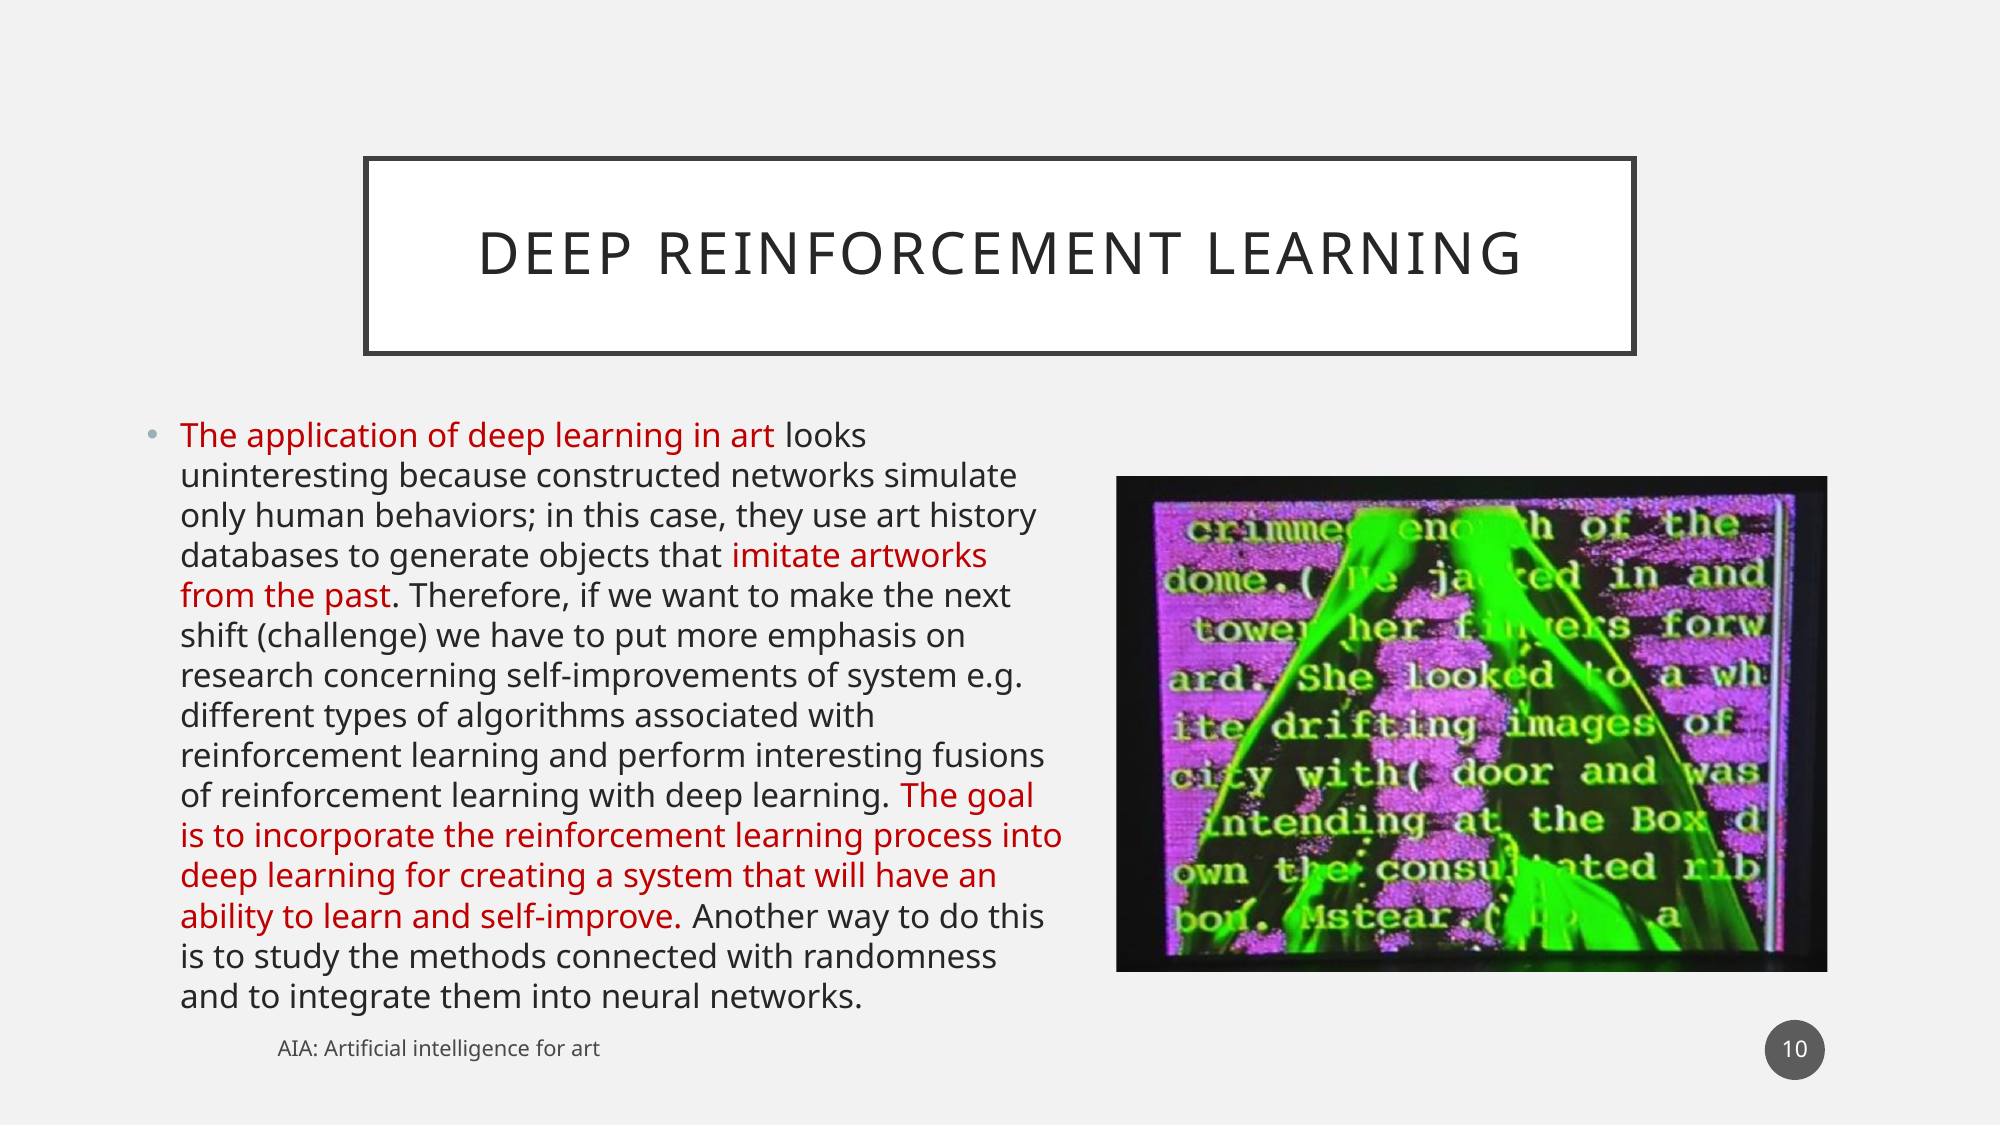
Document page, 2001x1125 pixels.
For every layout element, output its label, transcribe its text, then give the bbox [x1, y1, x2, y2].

footer AIA: Artificial intelligence for art [262, 1023, 1231, 1076]
slide_number 10 [1764, 1019, 1825, 1080]
list The application of deep learning in art looks uninteresting because constructed networks simulate only human behaviors; in this case, they use art history databases to generate objects that imitate artworks from the past. Therefore, if we want to make the next shift (challenge) we have to put more emphasis on research concerning self-improvements of system e.g. different types of algorithms associated with reinforcement learning and perform interesting fusions of reinforcement learning with deep learning. The goal is to incorporate the reinforcement learning process into deep learning for creating a system that will have an ability to learn and self-improve. Another way to do this is to study the methods connected with randomness and to integrate them into neural networks. [131, 406, 1082, 1041]
picture [1116, 476, 1828, 972]
title DEEP REINFORCEMENT LEARNING [363, 156, 1637, 356]
